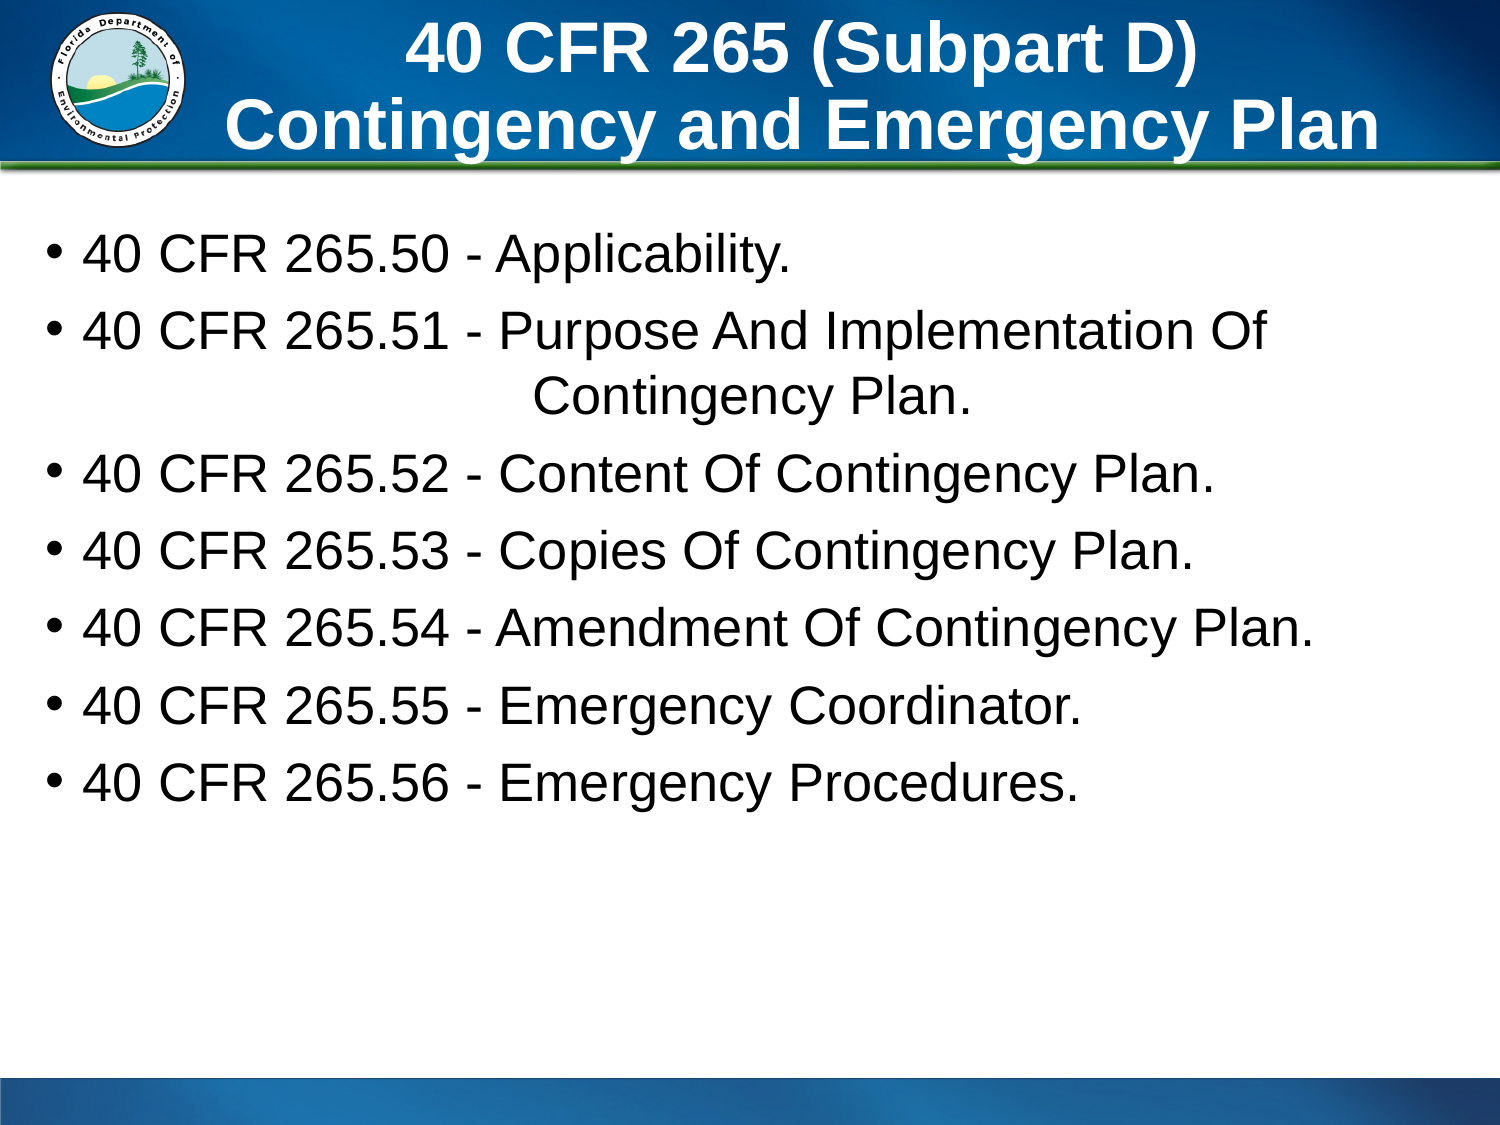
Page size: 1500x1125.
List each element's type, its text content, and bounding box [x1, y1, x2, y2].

picture [0, 0, 1500, 1125]
title 40 CFR 265 (Subpart D) Contingency and Emergency Plan [178, 0, 1427, 197]
list 40 CFR 265.50 - Applicability. 40 CFR 265.51 - Purpose And Implementation Of Contingency Plan. 40 CFR 265.52 - Content Of Contingency Plan. 40 CFR 265.53 - Copies Of Contingency Plan. 40 CFR 265.54 - Amendment Of Contingency Plan. 40 CFR 265.55 - Emergency Coordinator. 40 CFR 265.56 - Emergency Procedures. [30, 210, 1476, 1006]
